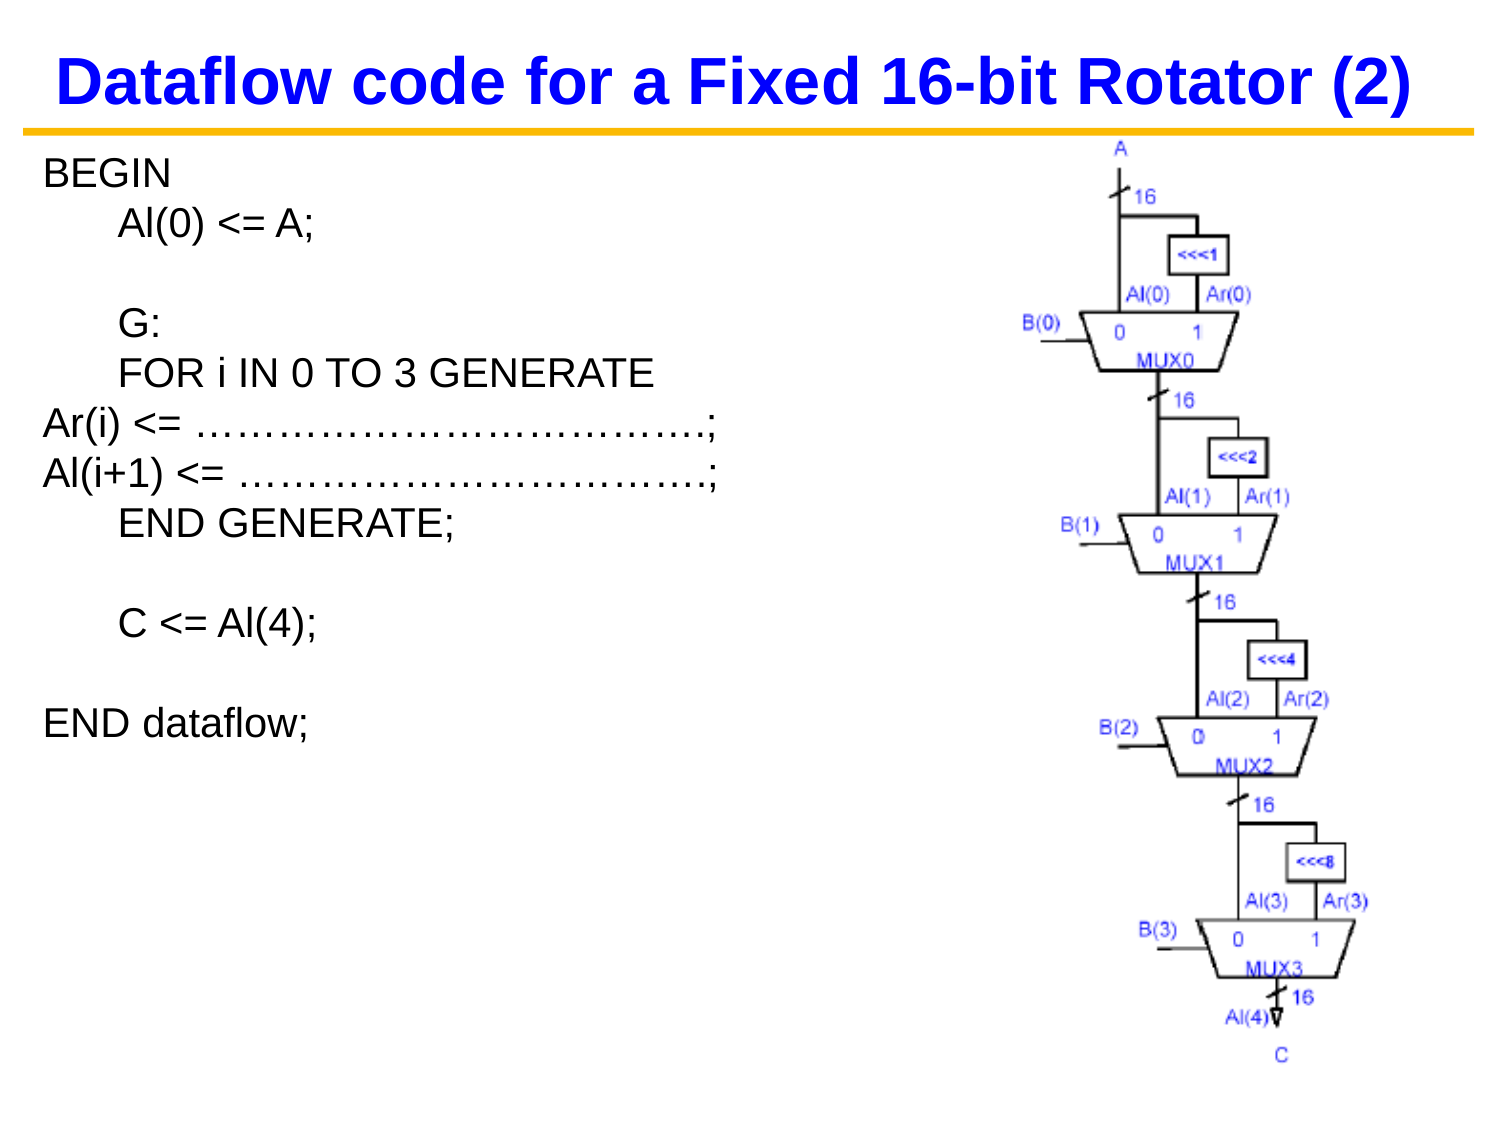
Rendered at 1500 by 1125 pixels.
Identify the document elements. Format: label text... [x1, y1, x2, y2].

text_box Dataflow code for a Fixed 16-bit Rotator (2) [40, 30, 1430, 125]
picture [1022, 137, 1379, 1073]
text_box BEGIN Al(0) <= A; G: FOR i IN 0 TO 3 GENERATE Ar(i) <= ……………………………….; Al(i+1) <= …………………………….; END GENERATE; C <= Al(4); END dataflow; [27, 138, 1020, 754]
